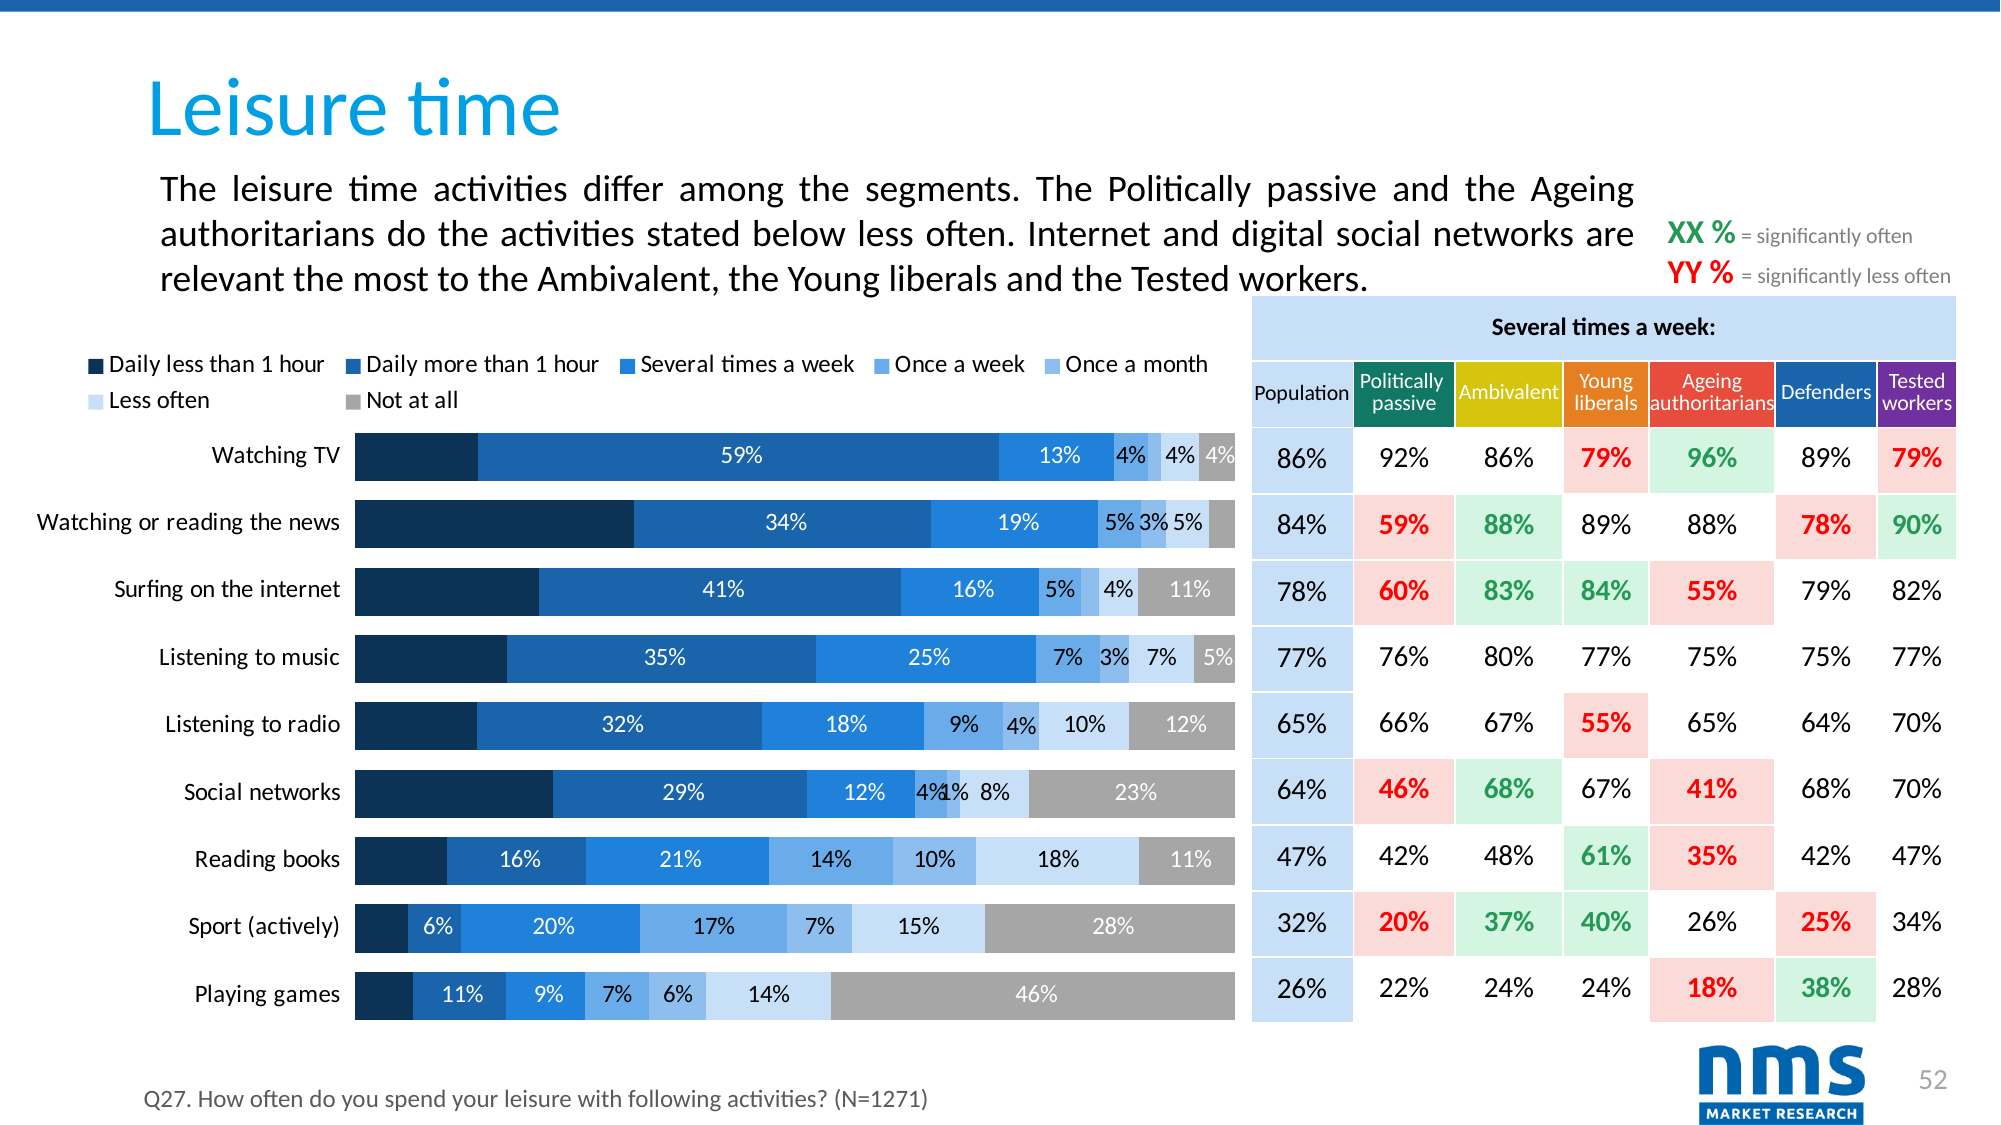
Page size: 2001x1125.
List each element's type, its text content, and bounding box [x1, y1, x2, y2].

table_cell 55% [1650, 561, 1774, 625]
slide_number 52 [1866, 1048, 2000, 1109]
table_cell 70% [1878, 693, 1956, 758]
table_cell 26% [1252, 958, 1353, 1022]
table_cell 47% [1878, 826, 1956, 890]
table_cell 89% [1776, 428, 1876, 493]
table_cell 38% [1776, 958, 1876, 1022]
table_cell 75% [1776, 627, 1876, 691]
table_cell 40% [1564, 892, 1648, 956]
table_cell 24% [1456, 958, 1562, 1022]
table_cell 46% [1354, 759, 1454, 824]
table_cell 22% [1354, 958, 1454, 1022]
table_cell 70% [1878, 759, 1956, 824]
table_cell 42% [1354, 826, 1454, 890]
table_cell 55% [1564, 693, 1648, 758]
text_box XX % = significantly often YY % = significantly less often [1661, 210, 1964, 278]
table_cell Tested workers [1878, 362, 1956, 427]
table_cell 47% [1252, 826, 1353, 890]
table_cell 77% [1252, 627, 1353, 691]
table_cell 60% [1354, 561, 1454, 625]
table_cell 25% [1776, 892, 1876, 956]
table_cell 64% [1252, 759, 1353, 824]
table_cell 66% [1354, 693, 1454, 758]
list The leisure time activities differ among the segments. The Politically passive and the Ageing authoritarians do the activities stated below less often. Internet and digital social networks are relevant the most to the Ambivalent, the Young liberals and the Tested workers. [12, 163, 1784, 272]
table_cell 68% [1456, 759, 1562, 824]
table_cell 84% [1252, 495, 1353, 559]
table_cell 20% [1354, 892, 1454, 956]
text_box Leisure time [0, 52, 2000, 159]
table_cell 77% [1564, 627, 1648, 691]
table_cell 67% [1456, 693, 1562, 758]
table_cell 88% [1650, 495, 1774, 559]
table_cell 35% [1650, 826, 1774, 890]
table_cell 92% [1354, 428, 1454, 493]
table_cell 79% [1776, 561, 1876, 625]
table_cell 78% [1252, 561, 1353, 625]
table_cell Ageing authoritarians [1650, 362, 1774, 427]
text_box Q27. How often do you spend your leisure with following activities? (N=1271) [143, 1075, 1653, 1121]
table_cell 26% [1650, 892, 1774, 956]
table_cell 89% [1564, 495, 1648, 559]
table_cell 64% [1776, 693, 1876, 758]
table_cell 88% [1456, 495, 1562, 559]
table_cell 76% [1354, 627, 1454, 691]
table_cell 84% [1564, 561, 1648, 625]
table_cell Politically passive [1354, 362, 1454, 427]
table_cell 65% [1650, 693, 1774, 758]
table_cell 68% [1776, 759, 1876, 824]
table_cell 24% [1564, 958, 1648, 1022]
table_cell 59% [1354, 495, 1454, 559]
table_cell Defenders [1776, 362, 1876, 427]
table_cell 37% [1456, 892, 1562, 956]
table_cell 90% [1878, 495, 1956, 559]
table_cell 28% [1878, 958, 1956, 1022]
table_cell 75% [1650, 627, 1774, 691]
table_cell 42% [1776, 826, 1876, 890]
table_cell Population [1252, 362, 1353, 427]
table_cell 78% [1776, 495, 1876, 559]
table_cell 77% [1878, 627, 1956, 691]
table_cell 83% [1456, 561, 1562, 625]
table_cell 32% [1252, 892, 1353, 956]
table_cell 86% [1252, 428, 1353, 493]
table_cell 79% [1878, 428, 1956, 493]
table_cell 18% [1650, 958, 1774, 1022]
table_cell Ambivalent [1456, 362, 1562, 427]
table_cell 96% [1650, 428, 1774, 493]
picture [1699, 1045, 1865, 1125]
table_header Several times a week: [1252, 296, 1956, 360]
chart [36, 330, 1236, 1059]
table_cell 82% [1878, 561, 1956, 625]
table_cell 34% [1878, 892, 1956, 956]
table_cell 67% [1564, 759, 1648, 824]
table_cell 48% [1456, 826, 1562, 890]
table_cell 61% [1564, 826, 1648, 890]
table_cell 80% [1456, 627, 1562, 691]
table_cell 41% [1650, 759, 1774, 824]
table_cell 86% [1456, 428, 1562, 493]
table_cell Young liberals [1564, 362, 1648, 427]
table_cell 65% [1252, 693, 1353, 758]
table_cell 79% [1564, 428, 1648, 493]
